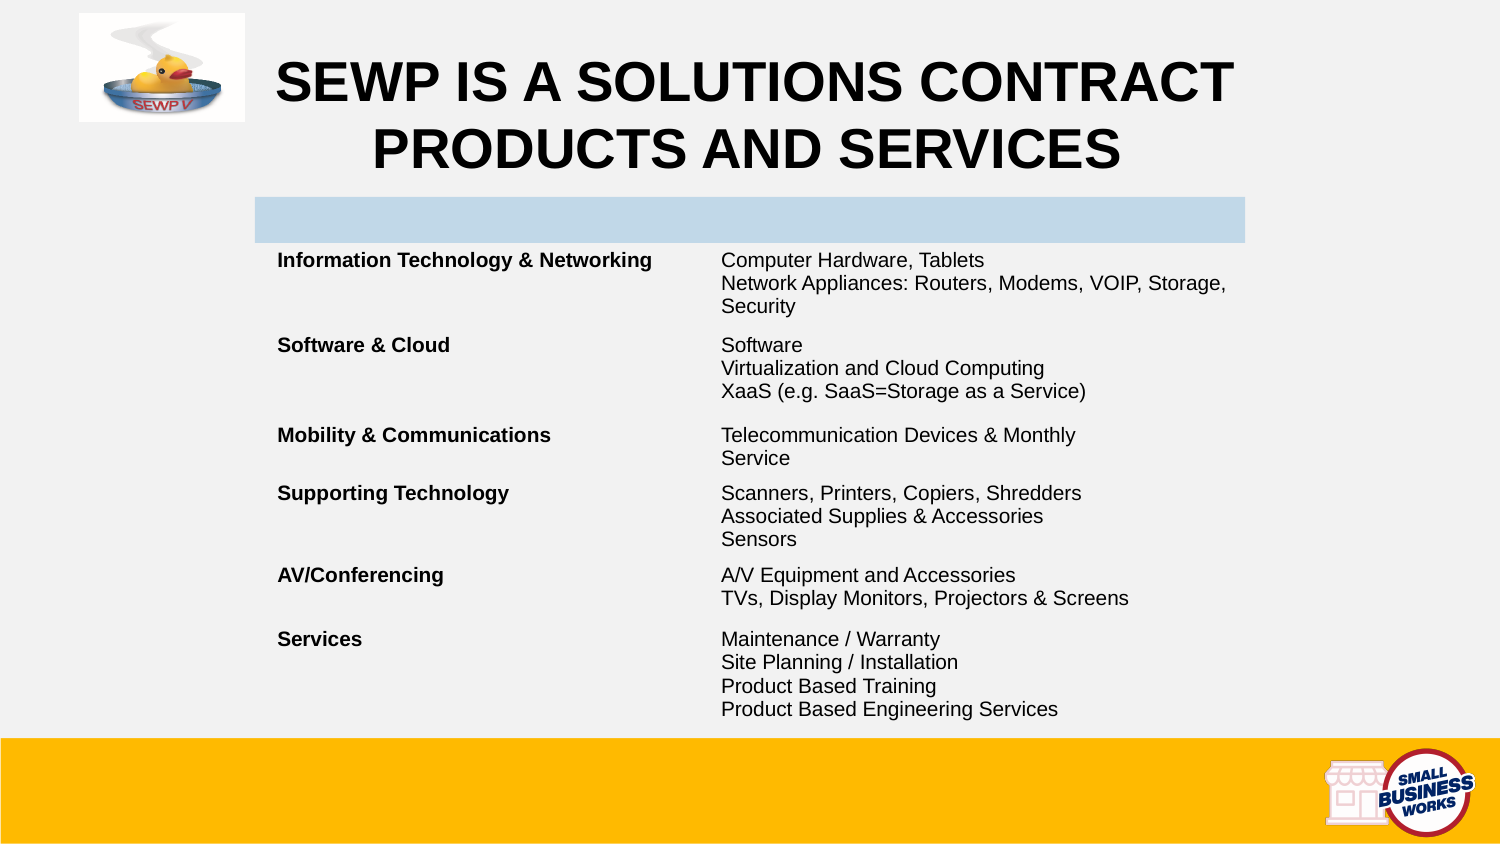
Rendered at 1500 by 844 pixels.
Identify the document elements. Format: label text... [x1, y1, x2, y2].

table_cell AV/Conferencing [255, 558, 699, 622]
table_cell A/V Equipment and Accessories TVs, Display Monitors, Projectors & Screens [699, 558, 1245, 622]
table_cell Software & Cloud [255, 328, 699, 418]
table_cell Mobility & Communications [255, 418, 699, 476]
picture [1308, 742, 1488, 844]
table_cell Telecommunication Devices & Monthly Service [699, 418, 1245, 476]
table_cell Computer Hardware, Tablets Network Appliances: Routers, Modems, VOIP, Storage, Security [699, 243, 1245, 328]
table_cell Supporting Technology [255, 476, 699, 558]
table_header [255, 197, 1245, 243]
table_cell Services [255, 622, 699, 763]
table_cell Scanners, Printers, Copiers, Shredders Associated Supplies & Accessories Sensors [699, 476, 1245, 558]
title SEWP IS A SOLUTIONS CONTRACT PRODUCTS AND SERVICES [254, 37, 1256, 232]
picture [79, 13, 245, 122]
table_cell Information Technology & Networking [255, 243, 699, 328]
table_cell Software Virtualization and Cloud Computing XaaS (e.g. SaaS=Storage as a Service) [699, 328, 1245, 418]
table_cell Maintenance / Warranty Site Planning / Installation Product Based Training Product Based Engineering Services [699, 622, 1245, 763]
